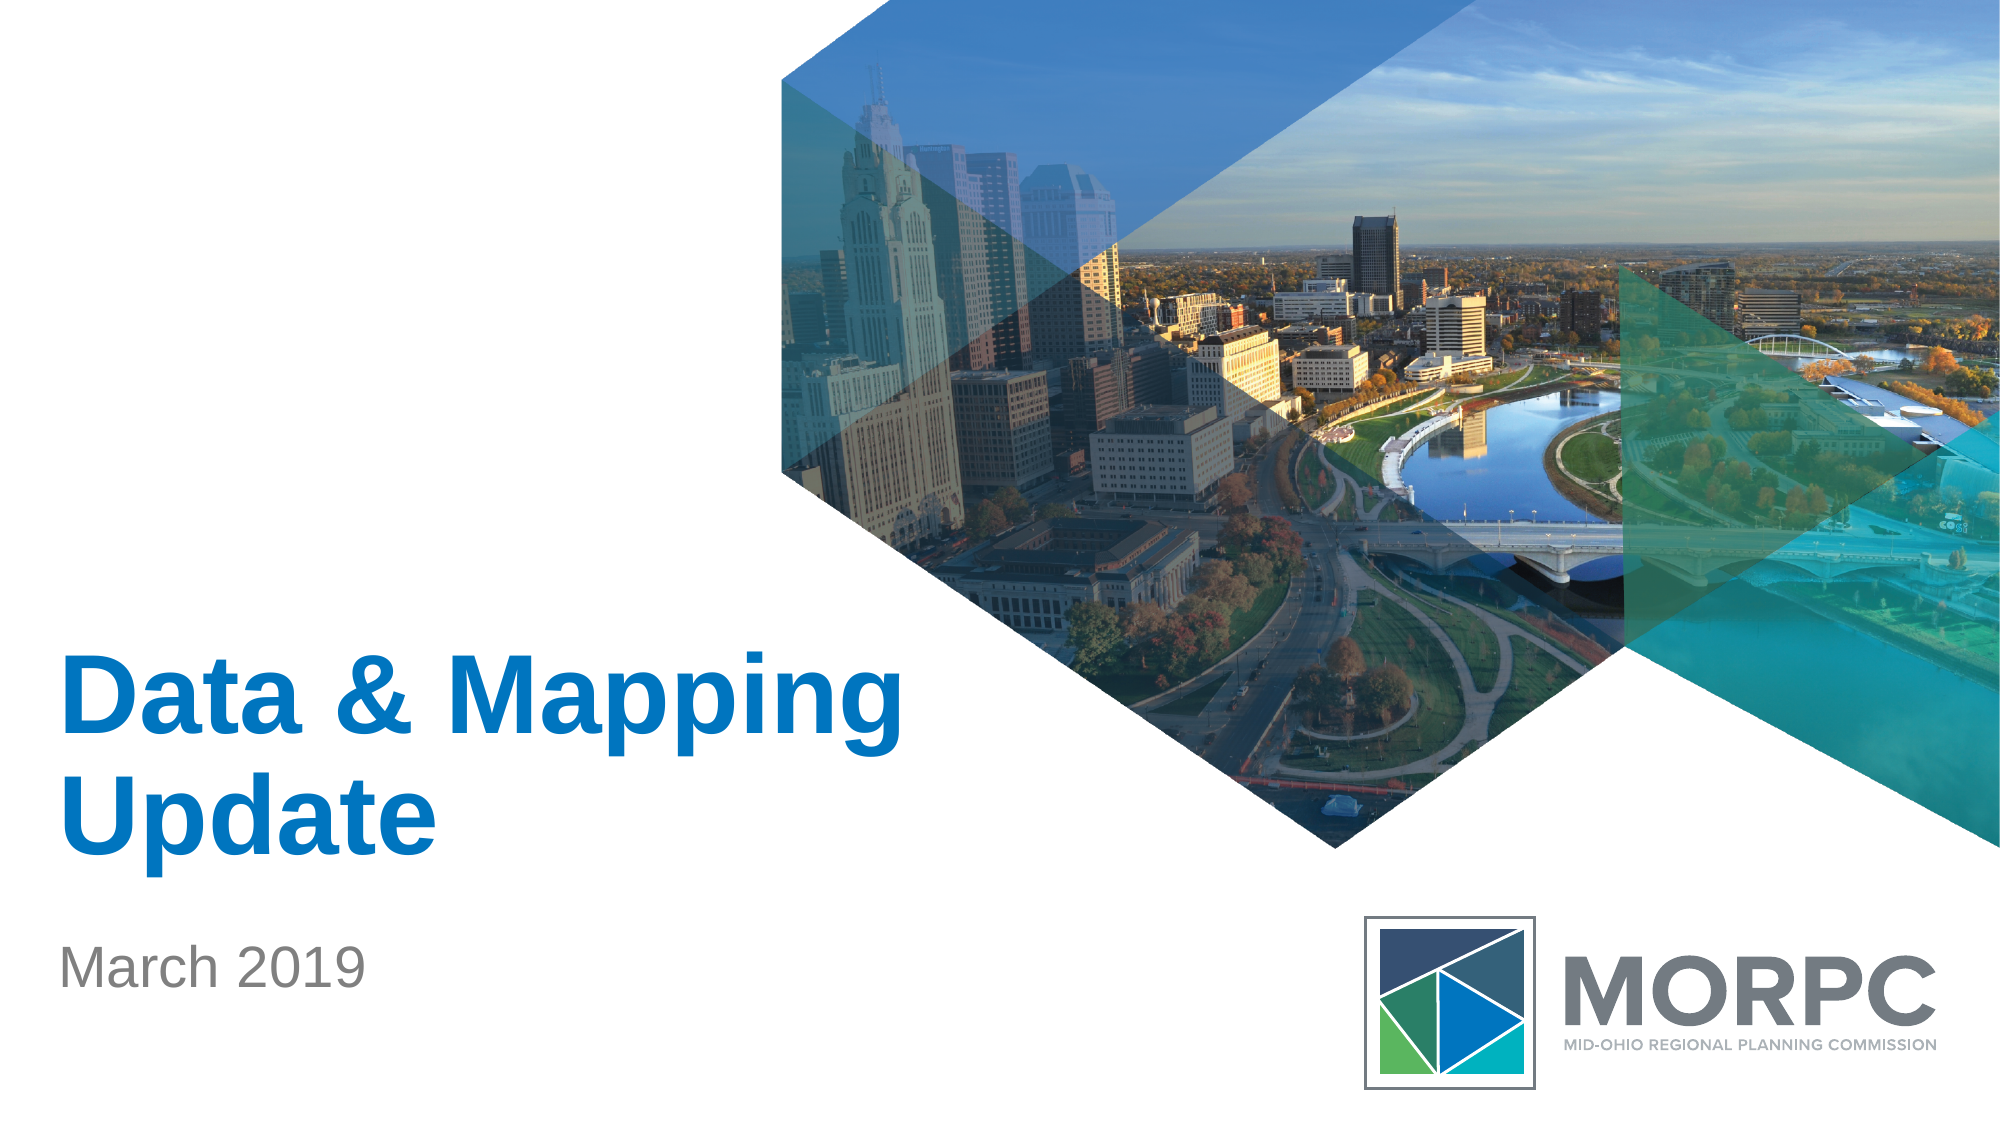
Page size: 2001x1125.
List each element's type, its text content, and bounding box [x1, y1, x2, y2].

picture [139, 0, 2000, 1043]
picture [1367, 919, 1533, 1043]
title Data & Mapping Update [43, 628, 950, 916]
list March 2019 [43, 929, 1264, 1091]
